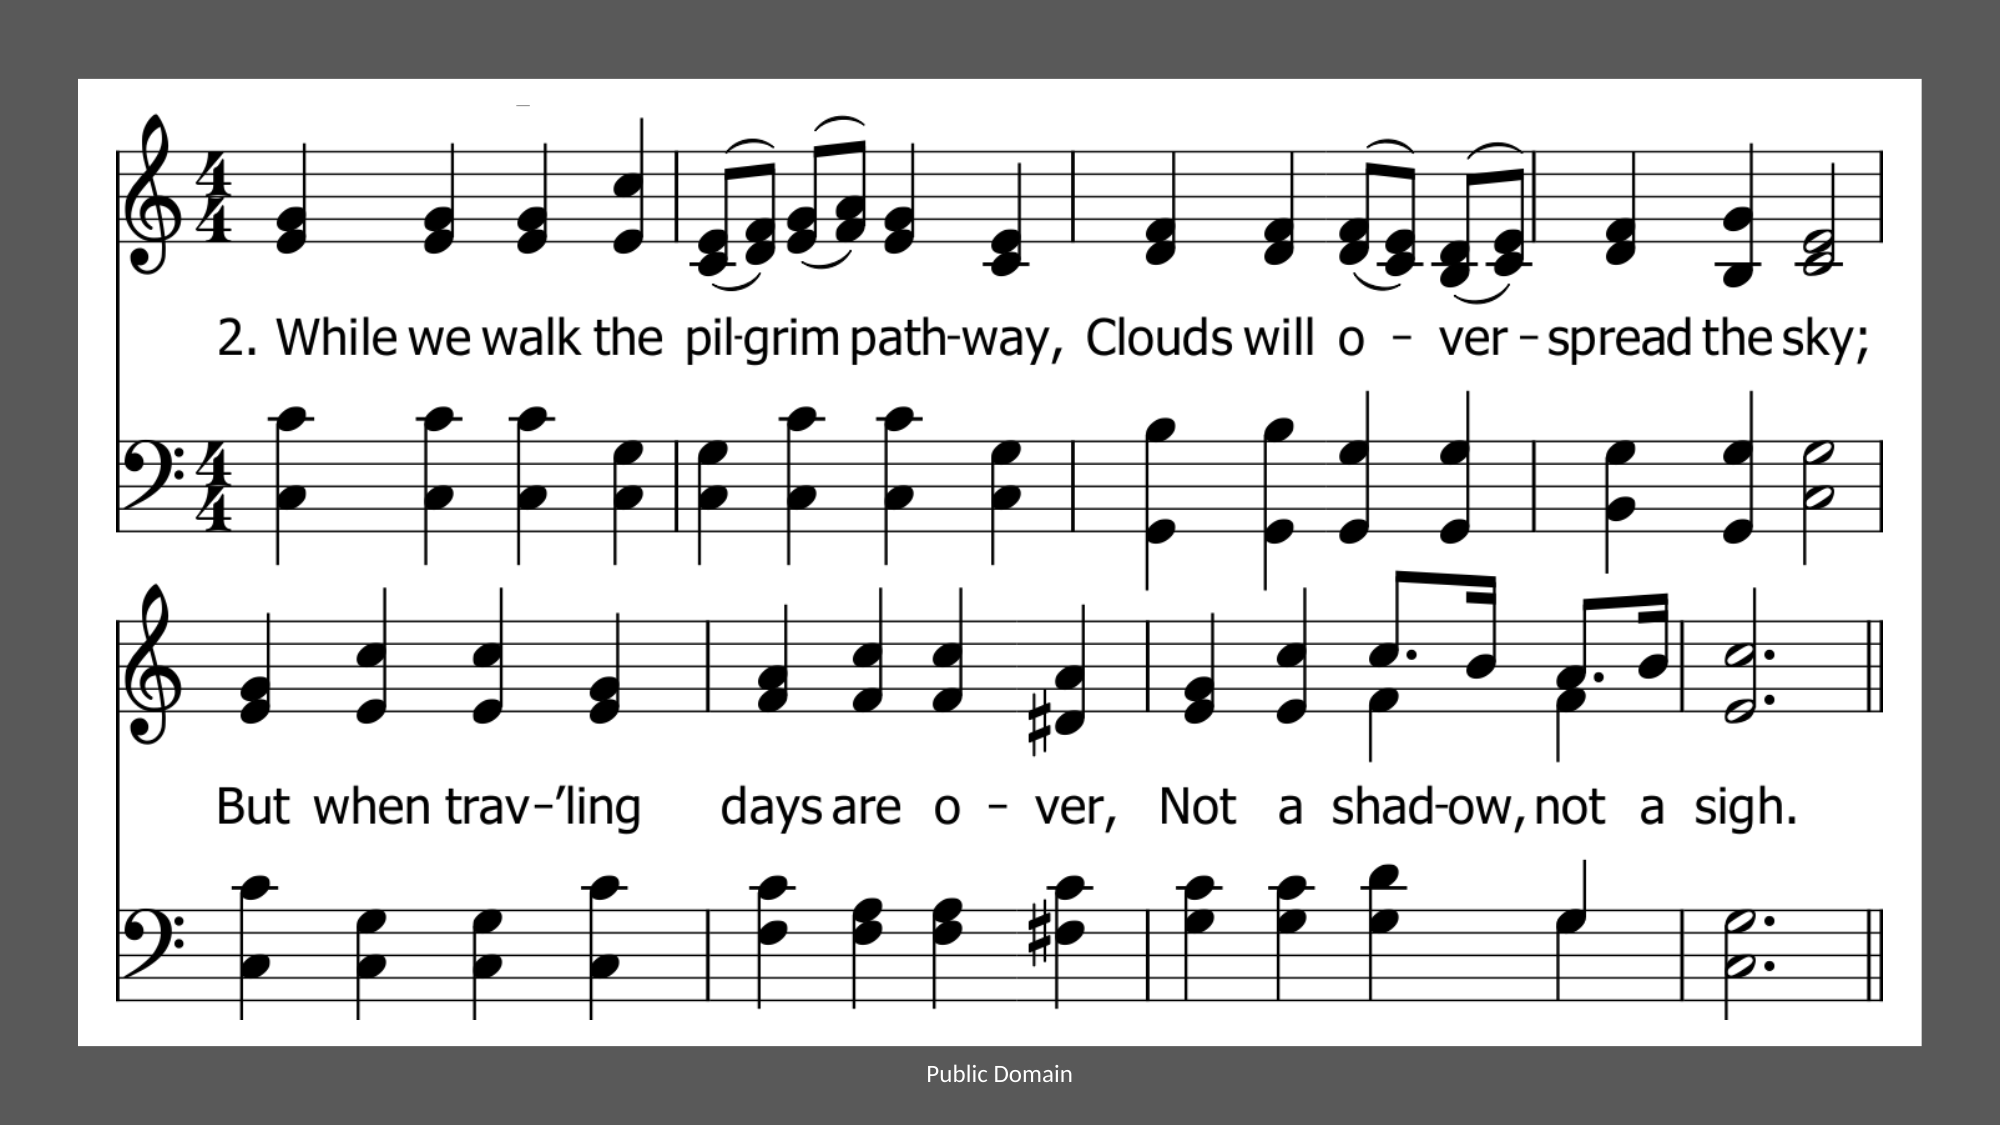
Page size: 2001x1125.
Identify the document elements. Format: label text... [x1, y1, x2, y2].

text_box [0, 0, 2000, 1125]
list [116, 105, 1883, 1020]
text_box [77, 78, 1923, 1047]
footer Public Domain [662, 1042, 1338, 1103]
